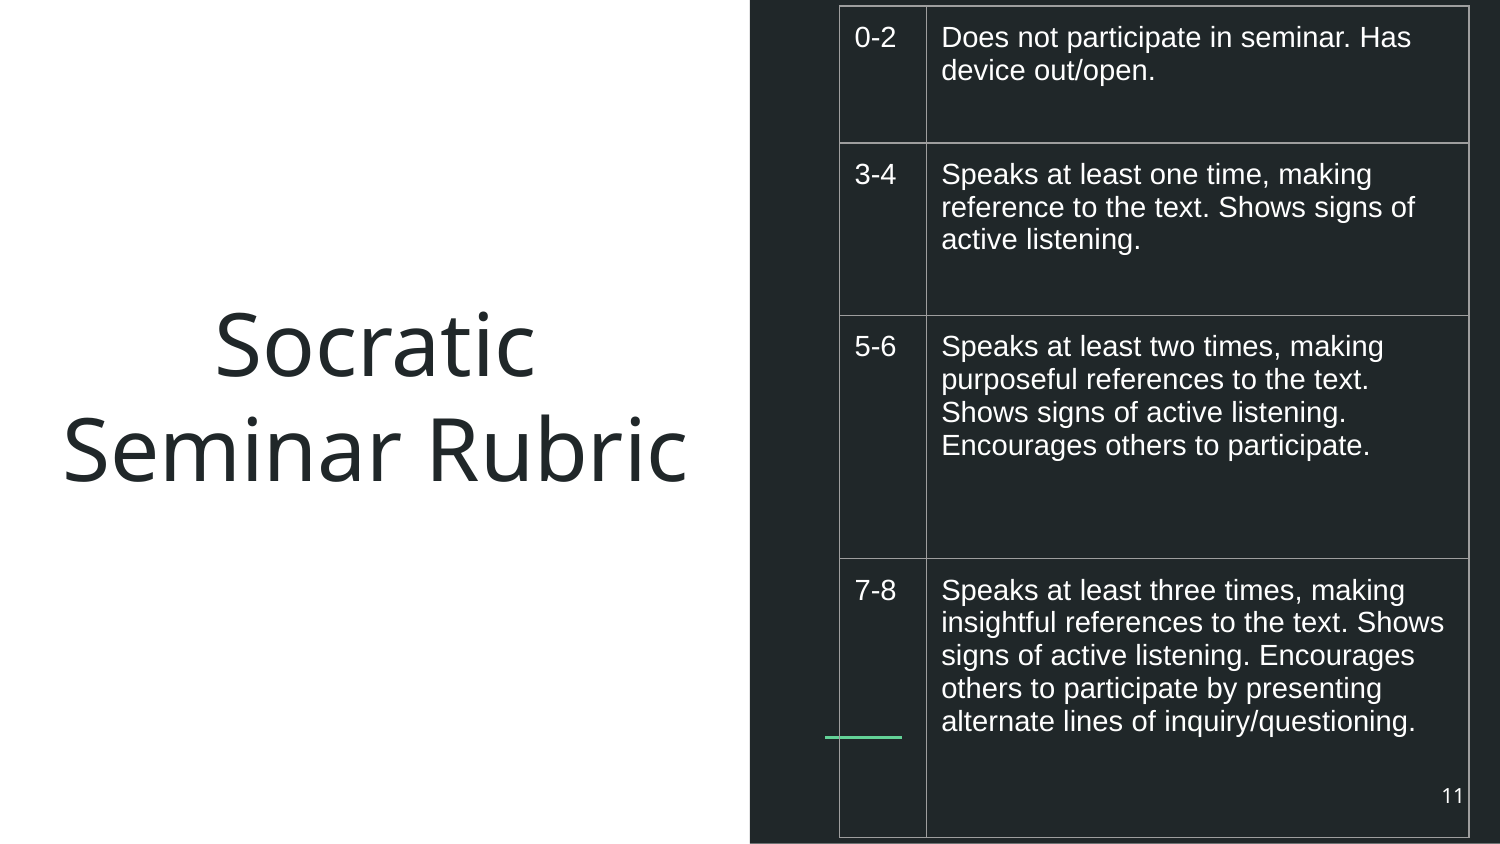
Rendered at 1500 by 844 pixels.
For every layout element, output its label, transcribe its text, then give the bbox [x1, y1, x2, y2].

table_header Does not participate in seminar. Has device out/open. [927, 7, 1468, 142]
table_cell 5-6 [840, 316, 926, 558]
table_header 0-2 [840, 7, 926, 142]
table_cell Speaks at least one time, making reference to the text. Shows signs of active listening. [927, 144, 1468, 315]
table_cell 3-4 [840, 144, 926, 315]
slide_number ‹#› [1470, 764, 1480, 830]
table_cell Speaks at least three times, making insightful references to the text. Shows signs of active listening. Encourages others to participate by presenting alternate lines of inquiry/questioning. [927, 559, 1468, 837]
table_cell Speaks at least two times, making purposeful references to the text. Shows signs of active listening. Encourages others to participate. [927, 316, 1468, 558]
table_cell 7-8 [840, 559, 926, 837]
title Socratic Seminar Rubric [43, 266, 708, 515]
